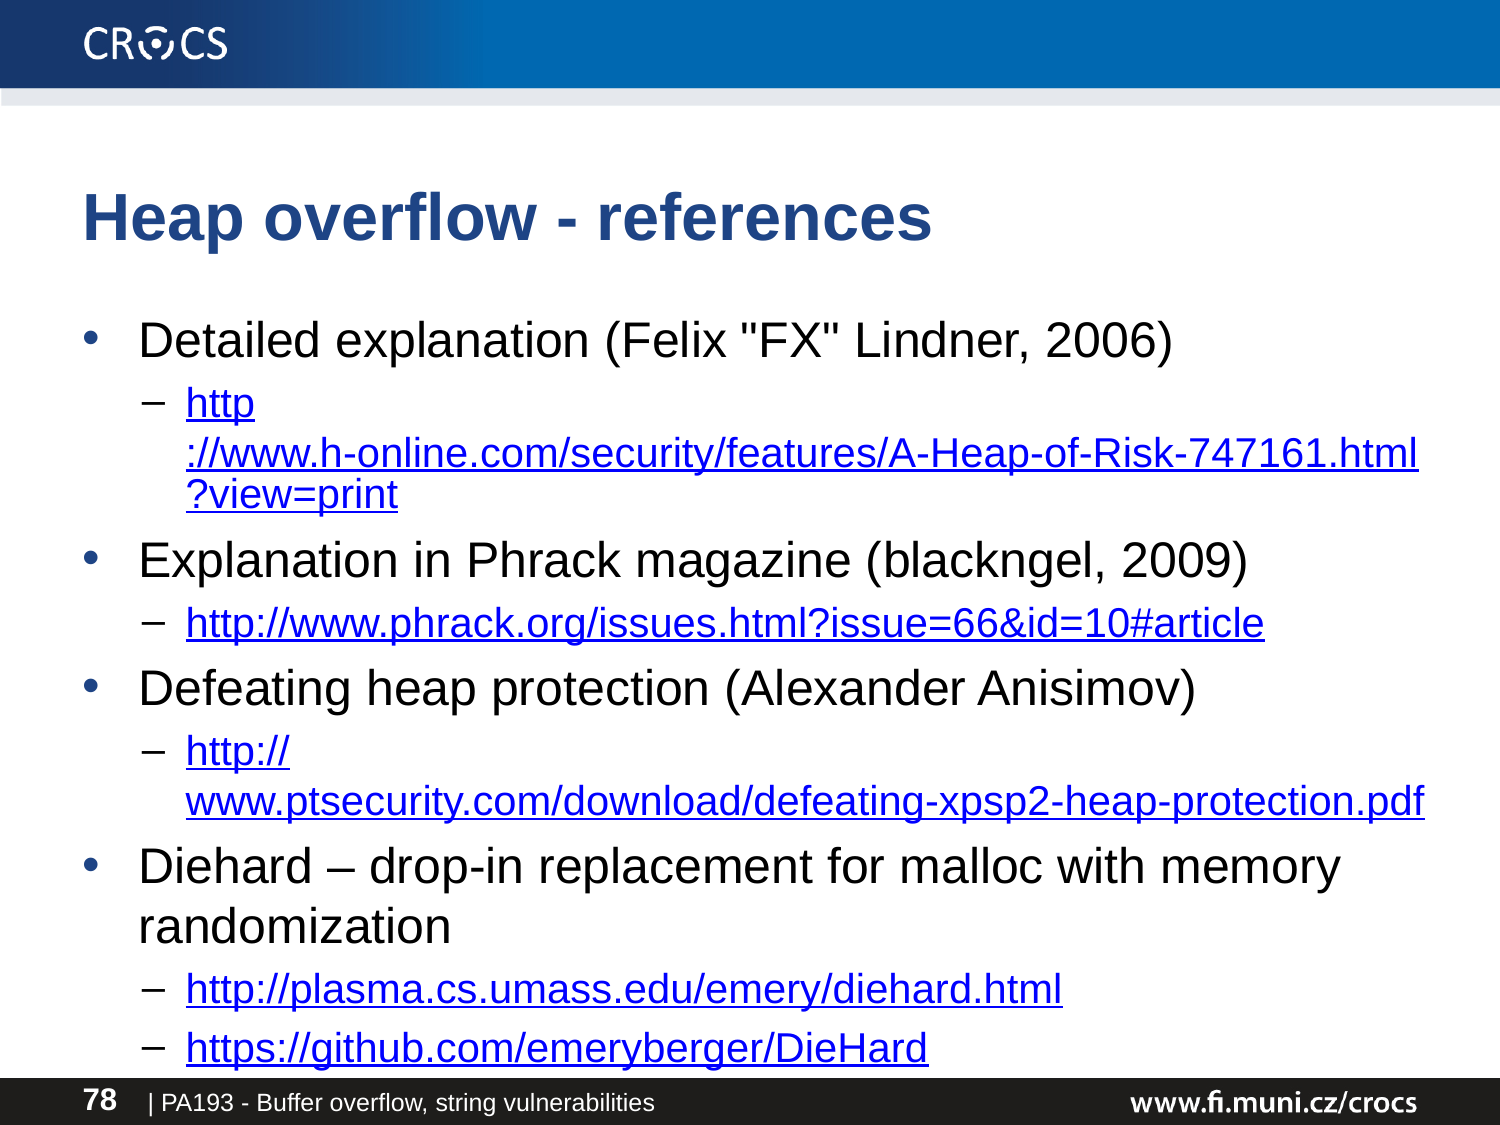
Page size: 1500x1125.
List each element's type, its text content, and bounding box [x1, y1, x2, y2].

footer | PA193 - Buffer overflow, string vulnerabilities [147, 1078, 987, 1125]
slide_number 78 [82, 1078, 147, 1125]
picture [0, 0, 1500, 1125]
list Detailed explanation (Felix "FX" Lindner, 2006) http://www.h-online.com/security/features/A-Heap-of-Risk-747161.html?view=print Explanation in Phrack magazine (blackngel, 2009) http://www.phrack.org/issues.html?issue=66&id=10#article Defeating heap protection (Alexander Anisimov) http://www.ptsecurity.com/download/defeating-xpsp2-heap-protection.pdf Diehard – drop-in replacement for malloc with memory randomization http://plasma.cs.umass.edu/emery/diehard.html https://github.com/emeryberger/DieHard [82, 306, 1433, 988]
title Heap overflow - references [82, 148, 1433, 280]
